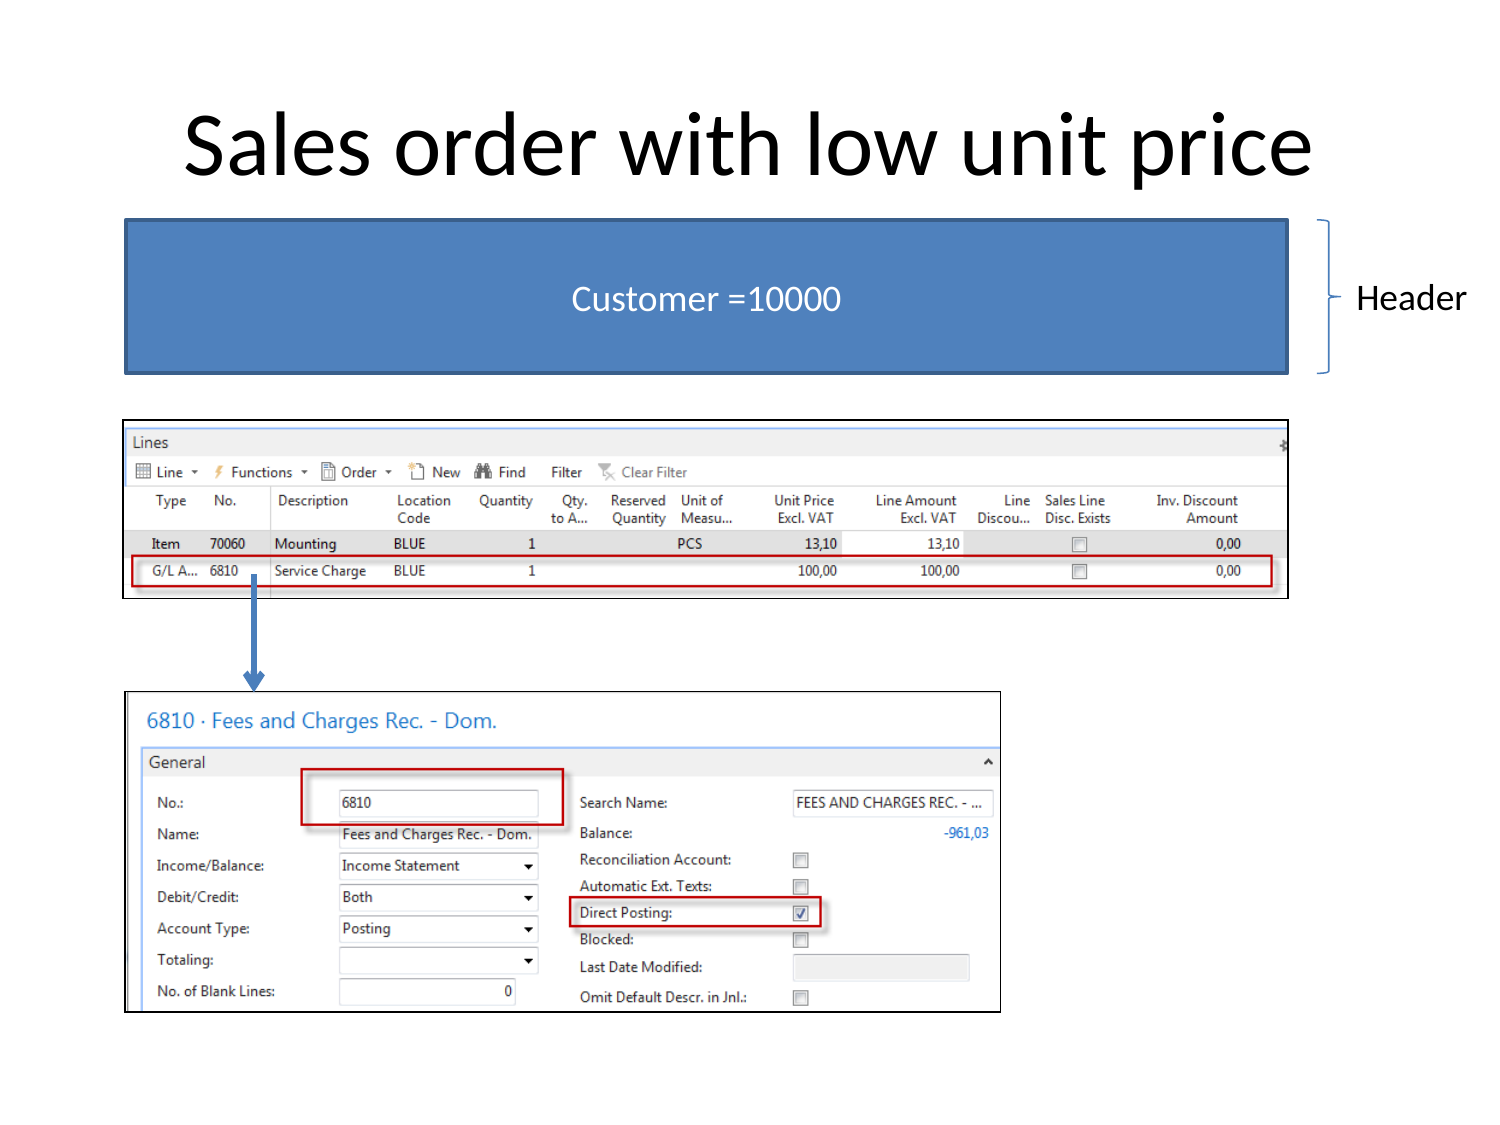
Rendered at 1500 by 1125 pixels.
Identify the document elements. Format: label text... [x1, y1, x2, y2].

picture [125, 692, 1000, 1012]
title Sales order with low unit price [75, 45, 1425, 233]
text_box Header [1341, 265, 1483, 326]
text_box [1316, 219, 1341, 375]
text_box Customer =10000 [124, 218, 1289, 375]
picture [123, 420, 1288, 599]
